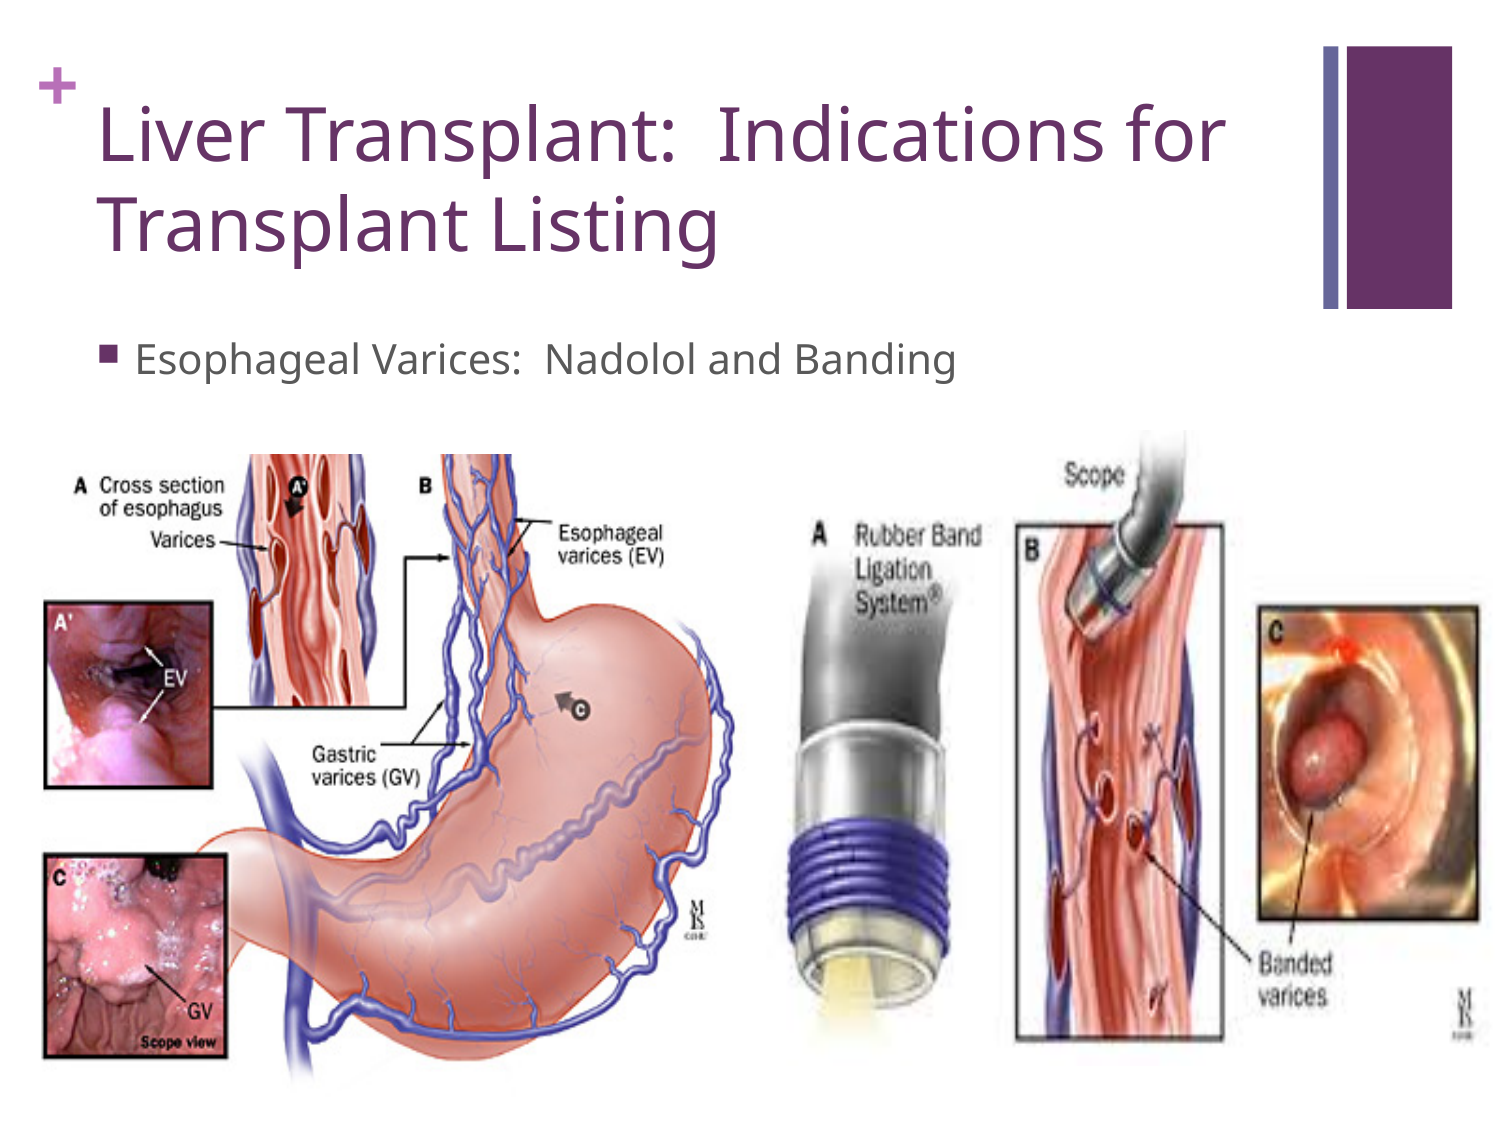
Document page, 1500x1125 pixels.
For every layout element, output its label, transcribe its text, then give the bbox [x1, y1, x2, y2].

title Liver Transplant: Indications for Transplant Listing [81, 79, 1322, 263]
list Esophageal Varices: Nadolol and Banding [81, 324, 1322, 451]
picture [747, 429, 1500, 1067]
picture [26, 453, 749, 1097]
